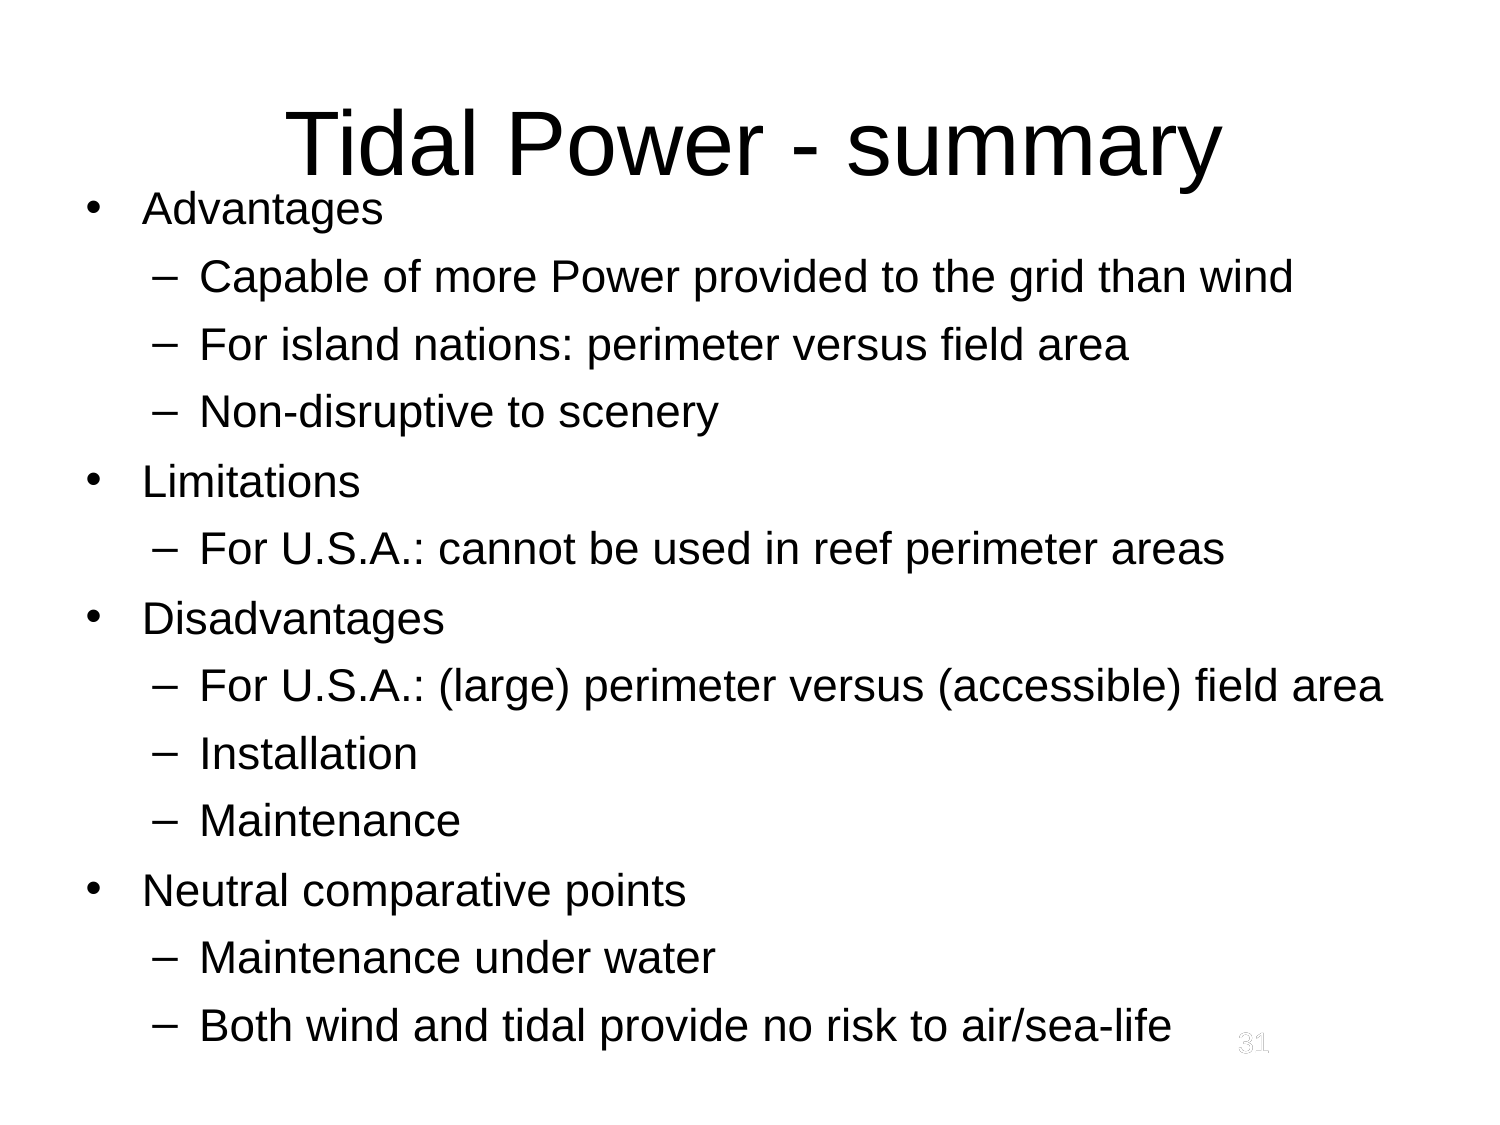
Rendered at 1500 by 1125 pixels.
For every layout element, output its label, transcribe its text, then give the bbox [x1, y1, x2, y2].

title Tidal Power - summary [75, 14, 1425, 179]
text_box 31 [1231, 1024, 1278, 1060]
list Advantages Capable of more Power provided to the grid than wind For island nations: perimeter versus field area Non-disruptive to scenery Limitations For U.S.A.: cannot be used in reef perimeter areas Disadvantages For U.S.A.: (large) perimeter versus (accessible) field area Installation Maintenance Neutral comparative points Maintenance under water Both wind and tidal provide no risk to air/sea-life [75, 179, 1425, 1092]
